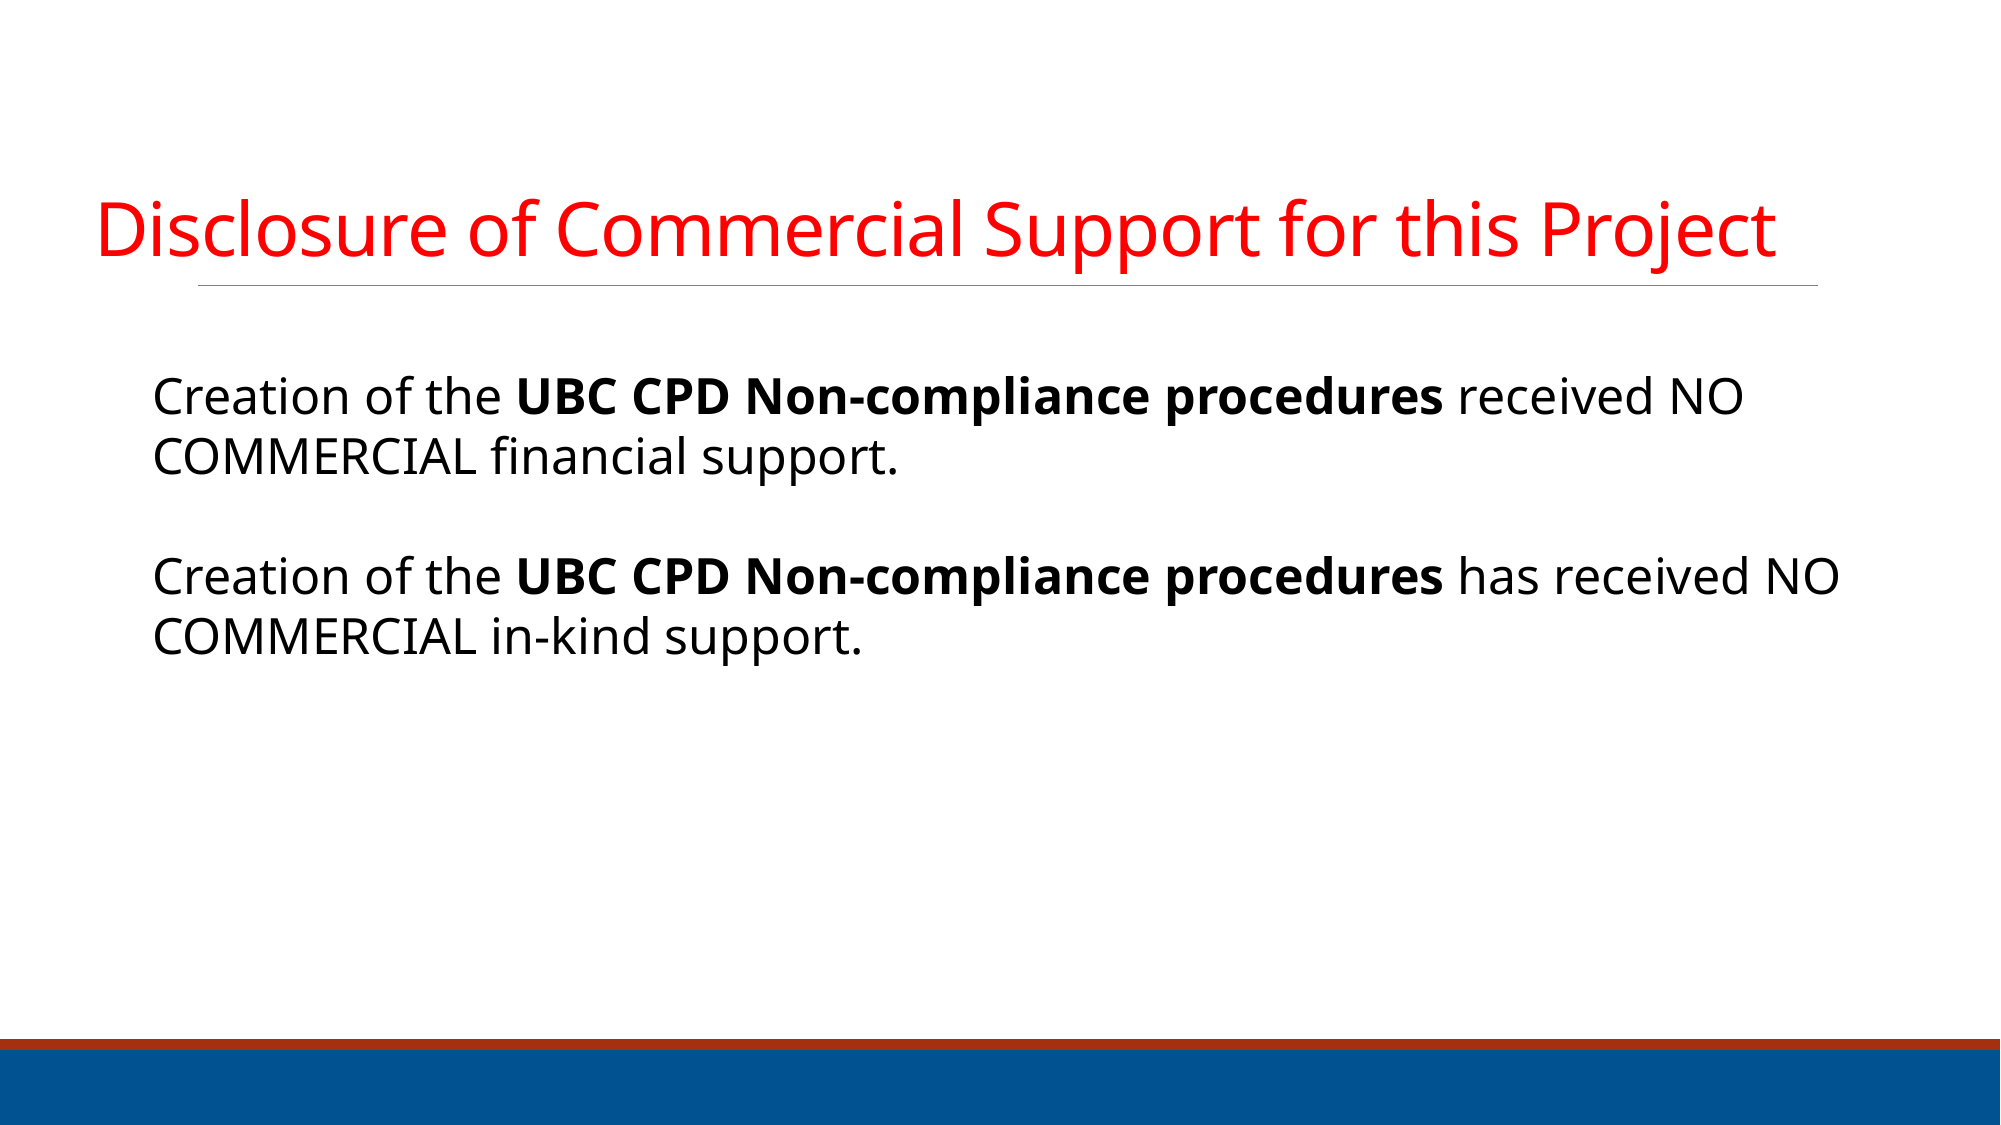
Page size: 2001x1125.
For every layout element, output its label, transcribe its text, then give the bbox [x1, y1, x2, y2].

text_box Creation of the UBC CPD Non-compliance procedures received NO COMMERCIAL financial support. Creation of the UBC CPD Non-compliance procedures has received NO COMMERCIAL in-kind support. [137, 357, 1862, 813]
title Disclosure of Commercial Support for this Project [79, 41, 1944, 280]
